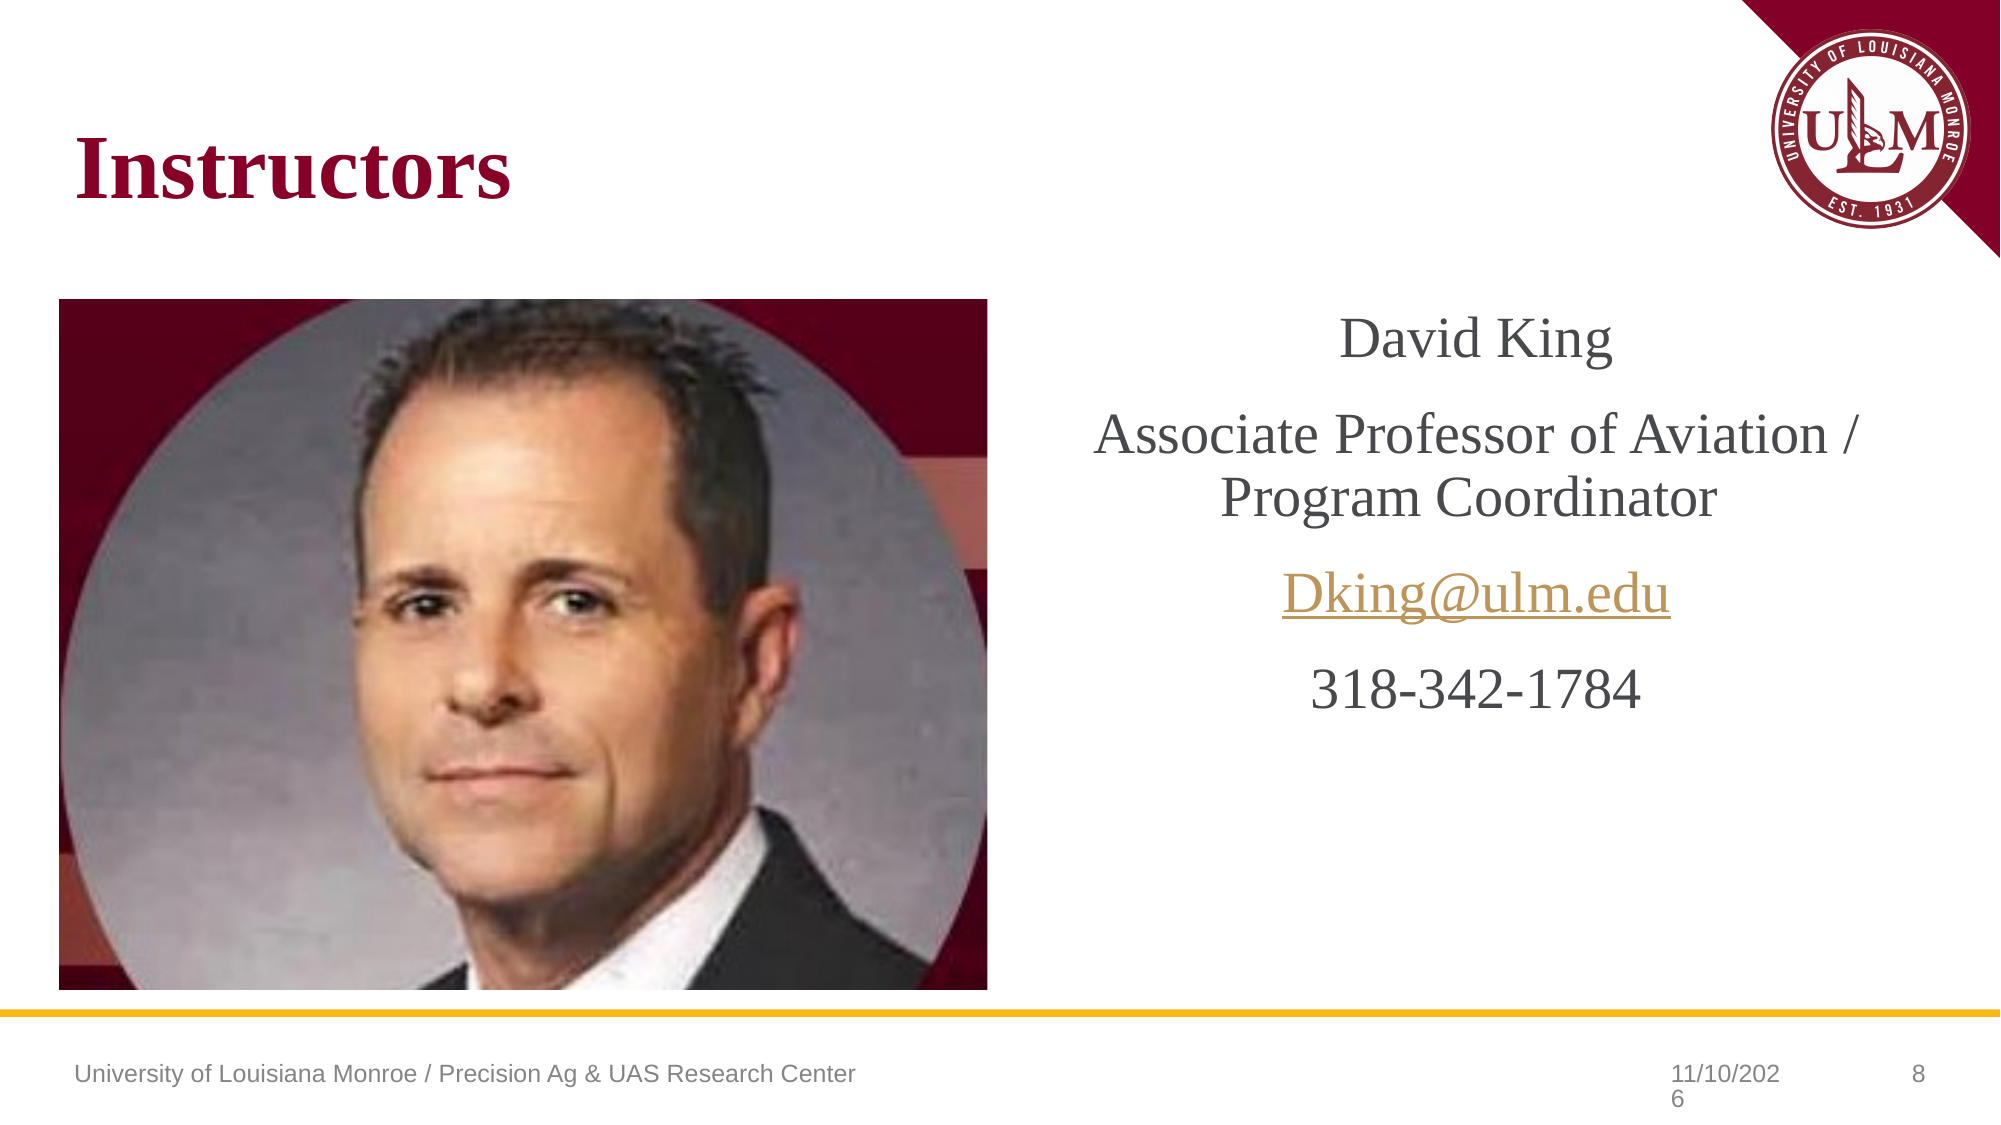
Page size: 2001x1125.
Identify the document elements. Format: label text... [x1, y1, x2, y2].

footer University of Louisiana Monroe / Precision Ag & UAS Research Center [59, 1042, 1630, 1103]
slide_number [1655, 1042, 1805, 1103]
picture [58, 298, 988, 991]
title Instructors [59, 59, 1742, 278]
slide_number 8 [1830, 1042, 1941, 1103]
list David King Associate Professor of Aviation / Program Coordinator Dking@ulm.edu 318-342-1784 [1012, 299, 1941, 990]
picture [1771, 29, 1971, 229]
